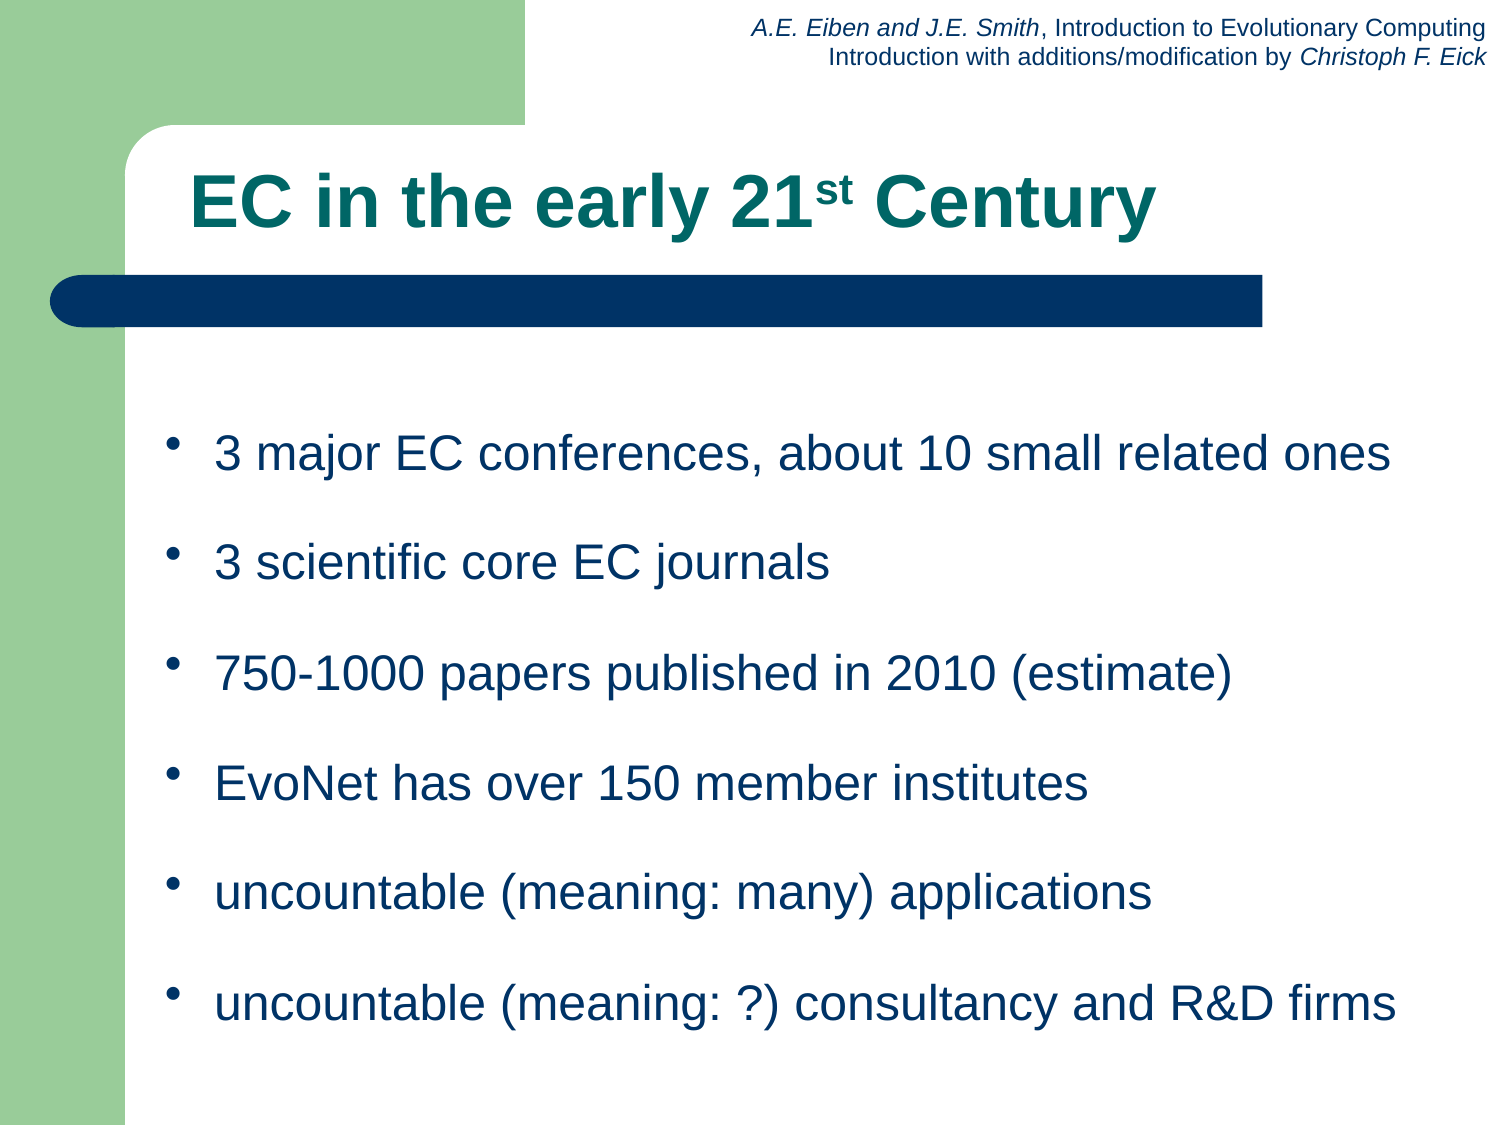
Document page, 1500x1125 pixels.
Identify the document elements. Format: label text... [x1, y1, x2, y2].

title EC in the early 21st Century [174, 174, 1463, 233]
text_box 3 major EC conferences, about 10 small related ones 3 scientific core EC journals 750-1000 papers published in 2010 (estimate) EvoNet has over 150 member institutes uncountable (meaning: many) applications uncountable (meaning: ?) consultancy and R&D firms [149, 412, 1438, 1038]
